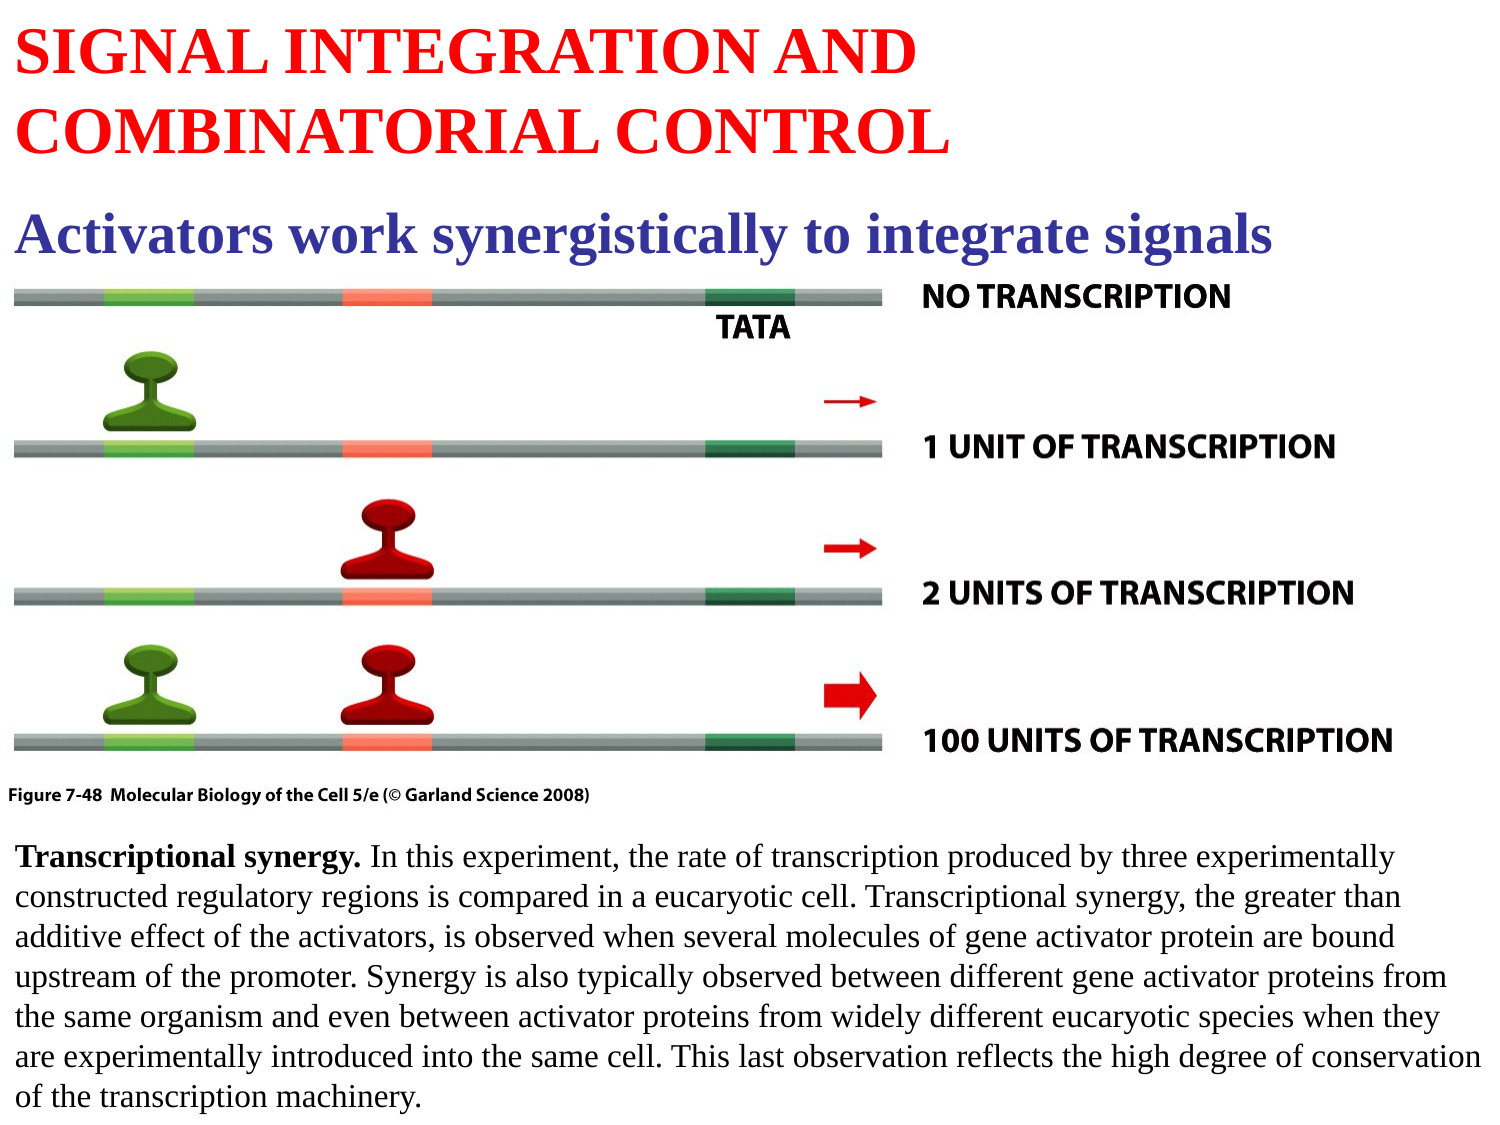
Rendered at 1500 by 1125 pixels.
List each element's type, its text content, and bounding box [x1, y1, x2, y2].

picture [0, 274, 1401, 810]
text_box SIGNAL INTEGRATION AND COMBINATORIAL CONTROL [0, 0, 1500, 175]
text_box Activators work synergistically to integrate signals [0, 187, 1400, 273]
text_box Transcriptional synergy. In this experiment, the rate of transcription produced by three experimentally constructed regulatory regions is compared in a eucaryotic cell. Transcriptional synergy, the greater than additive effect of the activators, is observed when several molecules of gene activator protein are bound upstream of the promoter. Synergy is also typically observed between different gene activator proteins from the same organism and even between activator proteins from widely different eucaryotic species when they are experimentally introduced into the same cell. This last observation reflects the high degree of conservation of the transcription machinery. [0, 827, 1500, 1122]
